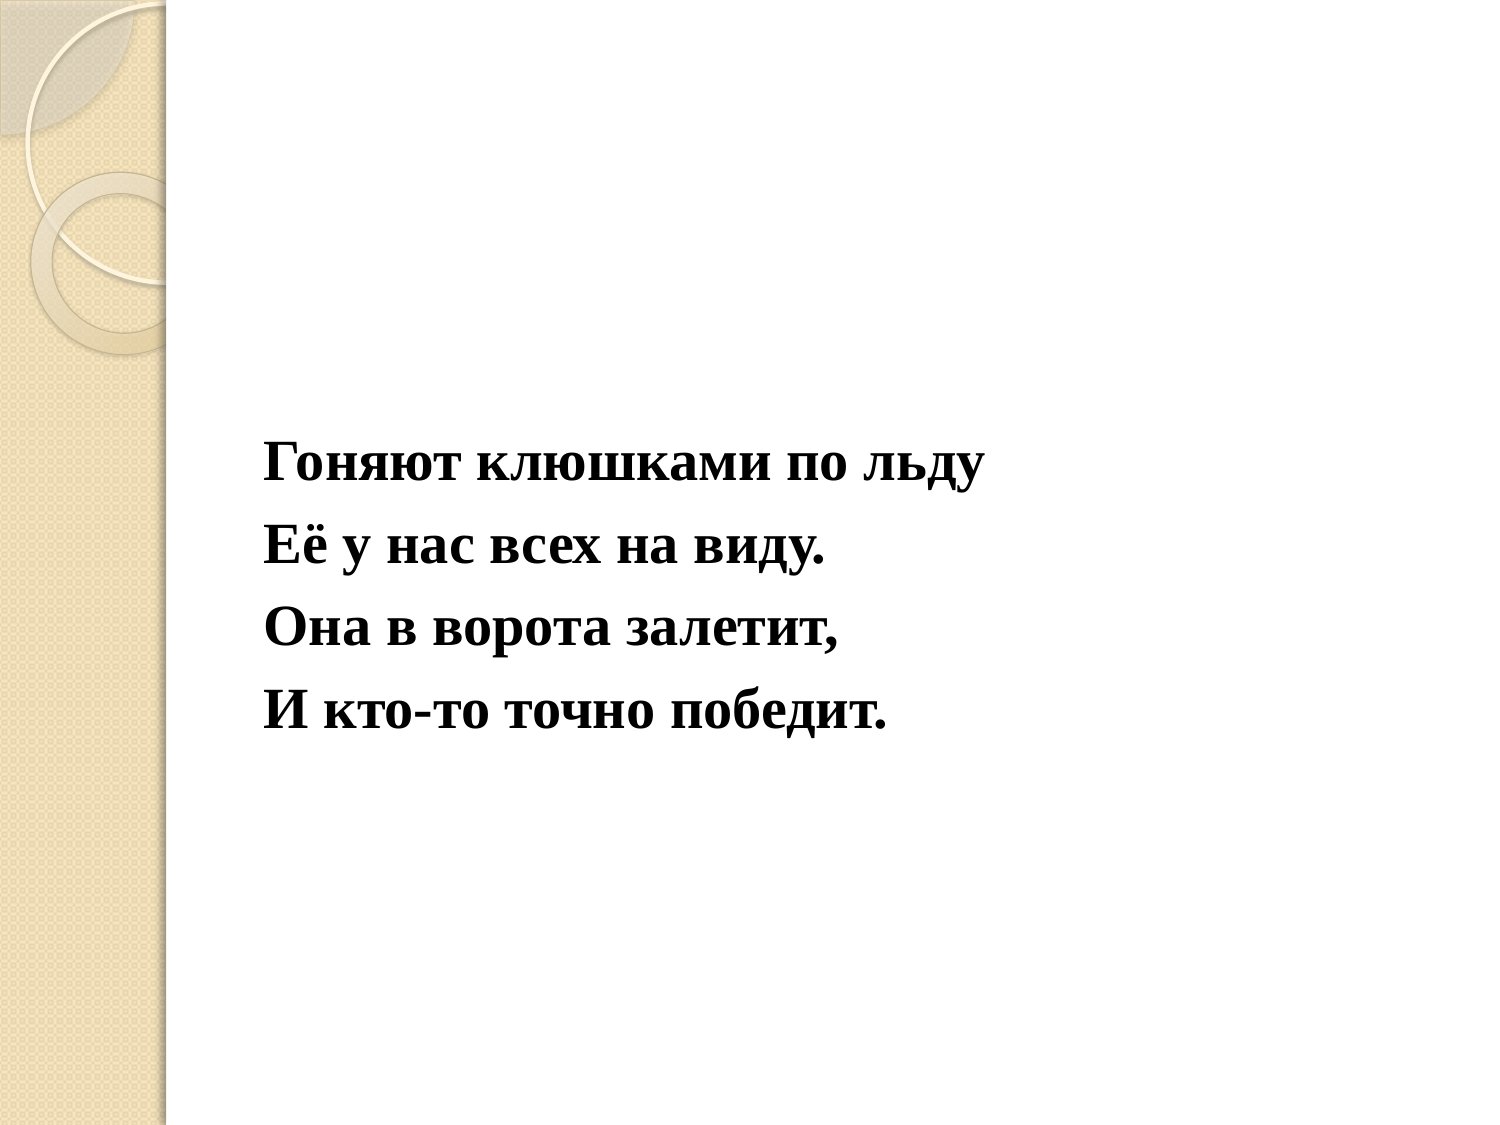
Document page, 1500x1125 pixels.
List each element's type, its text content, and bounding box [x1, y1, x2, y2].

list Гоняют клюшками по льду Её у нас всех на виду. Она в ворота залетит, И кто-то точно победит. [235, 249, 1125, 1015]
